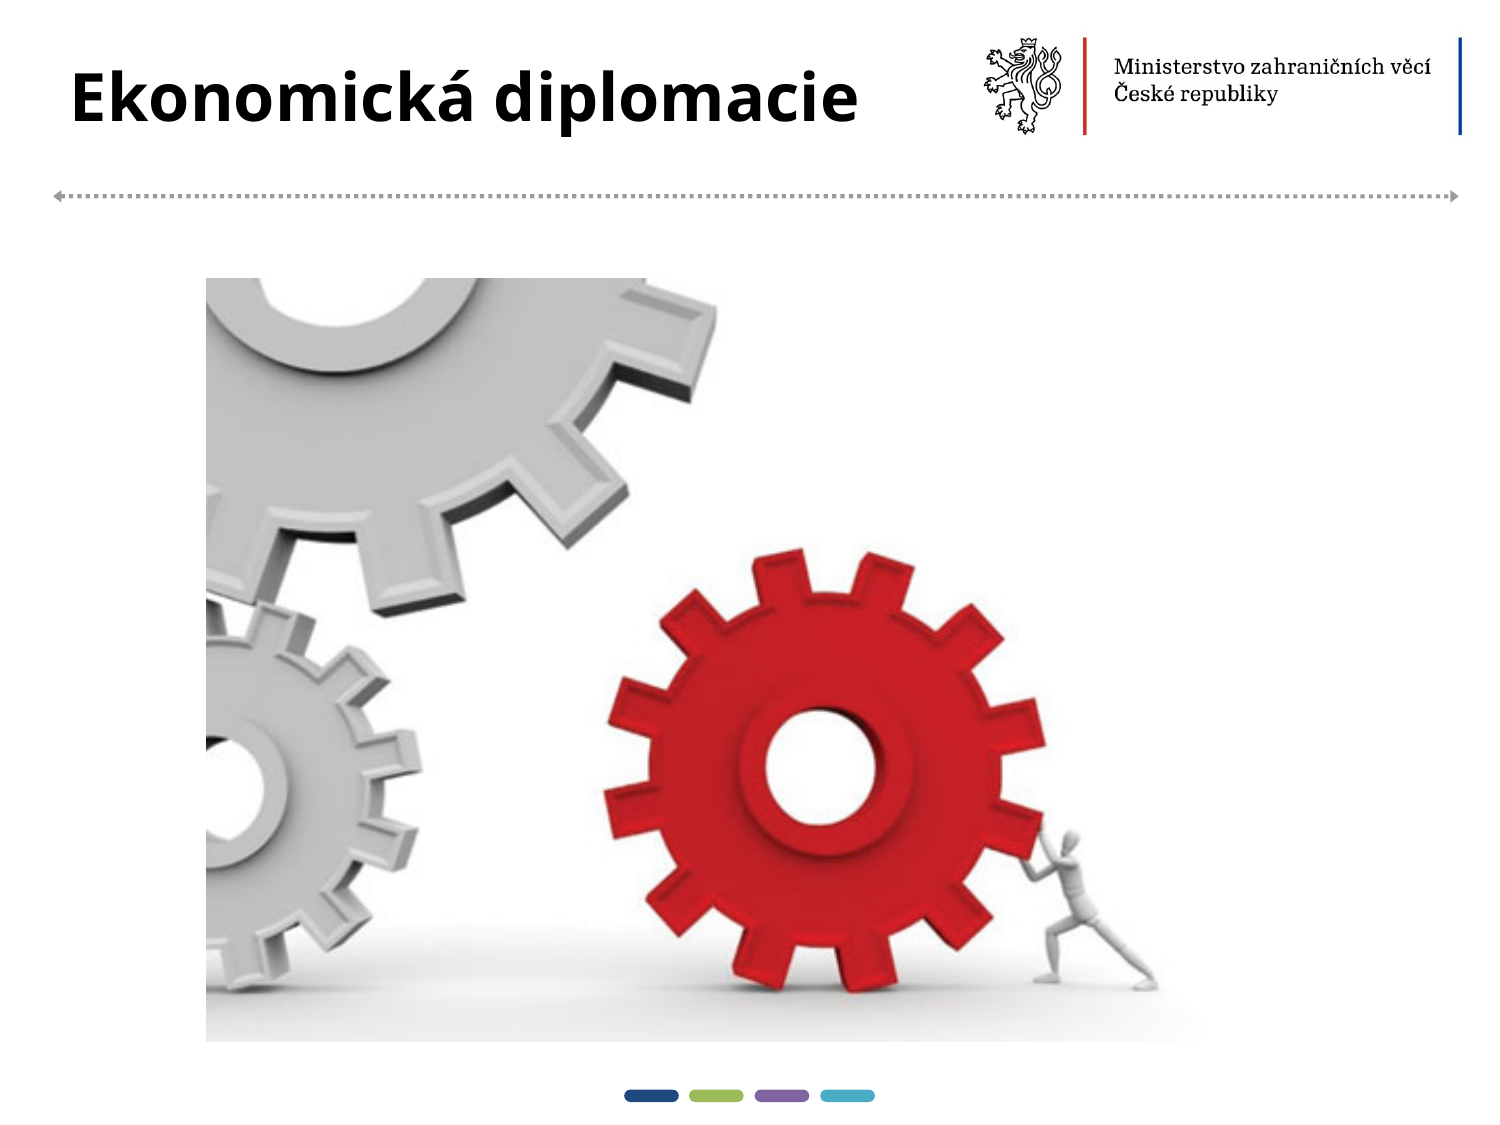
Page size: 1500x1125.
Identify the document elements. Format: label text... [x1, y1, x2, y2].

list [206, 278, 1223, 1043]
title Ekonomická diplomacie [54, 50, 939, 122]
text_box [754, 1089, 810, 1103]
text_box [624, 1089, 679, 1103]
text_box [820, 1089, 875, 1103]
text_box [688, 1089, 744, 1103]
text_box [1448, 190, 1459, 203]
text_box [53, 190, 62, 203]
picture [944, 8, 1500, 165]
